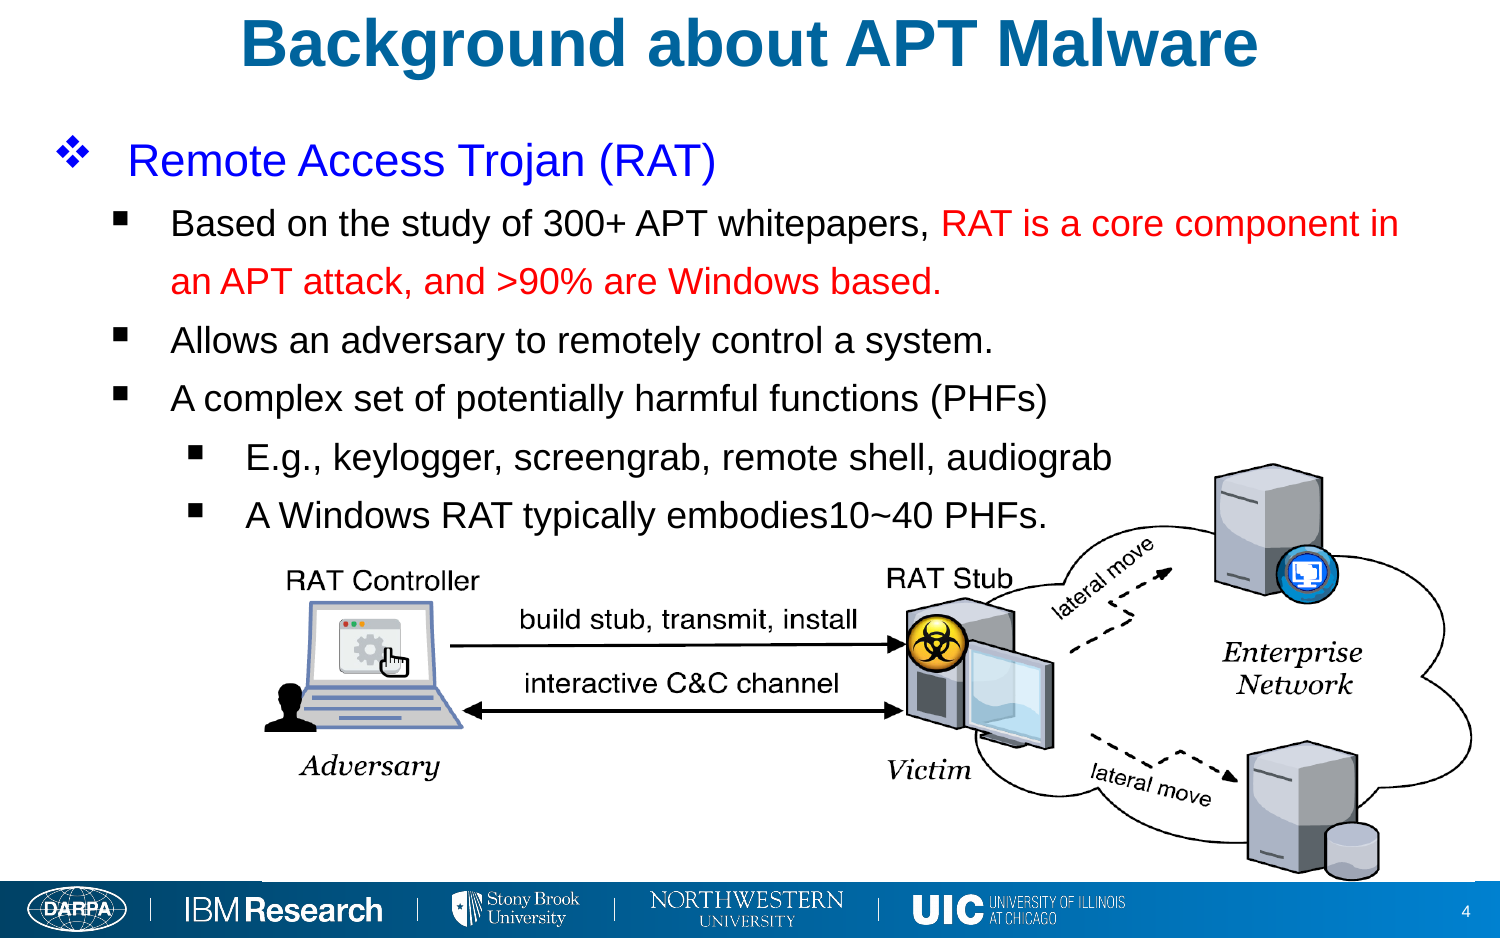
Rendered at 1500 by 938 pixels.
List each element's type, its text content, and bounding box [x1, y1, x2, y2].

picture [650, 891, 843, 927]
picture [913, 894, 1125, 925]
picture [262, 461, 1476, 882]
picture [186, 897, 382, 922]
picture [452, 891, 580, 927]
picture [27, 886, 127, 932]
text_box Remote Access Trojan (RAT) Based on the study of 300+ APT whitepapers, RAT is a core component in an APT attack, and >90% are Windows based. Allows an adversary to remotely control a system. A complex set of potentially harmful functions (PHFs) E.g., keylogger, screengrab, remote shell, audiograb A Windows RAT typically embodies10~40 PHFs. [37, 106, 1463, 544]
title Background about APT Malware [0, 1, 1500, 94]
